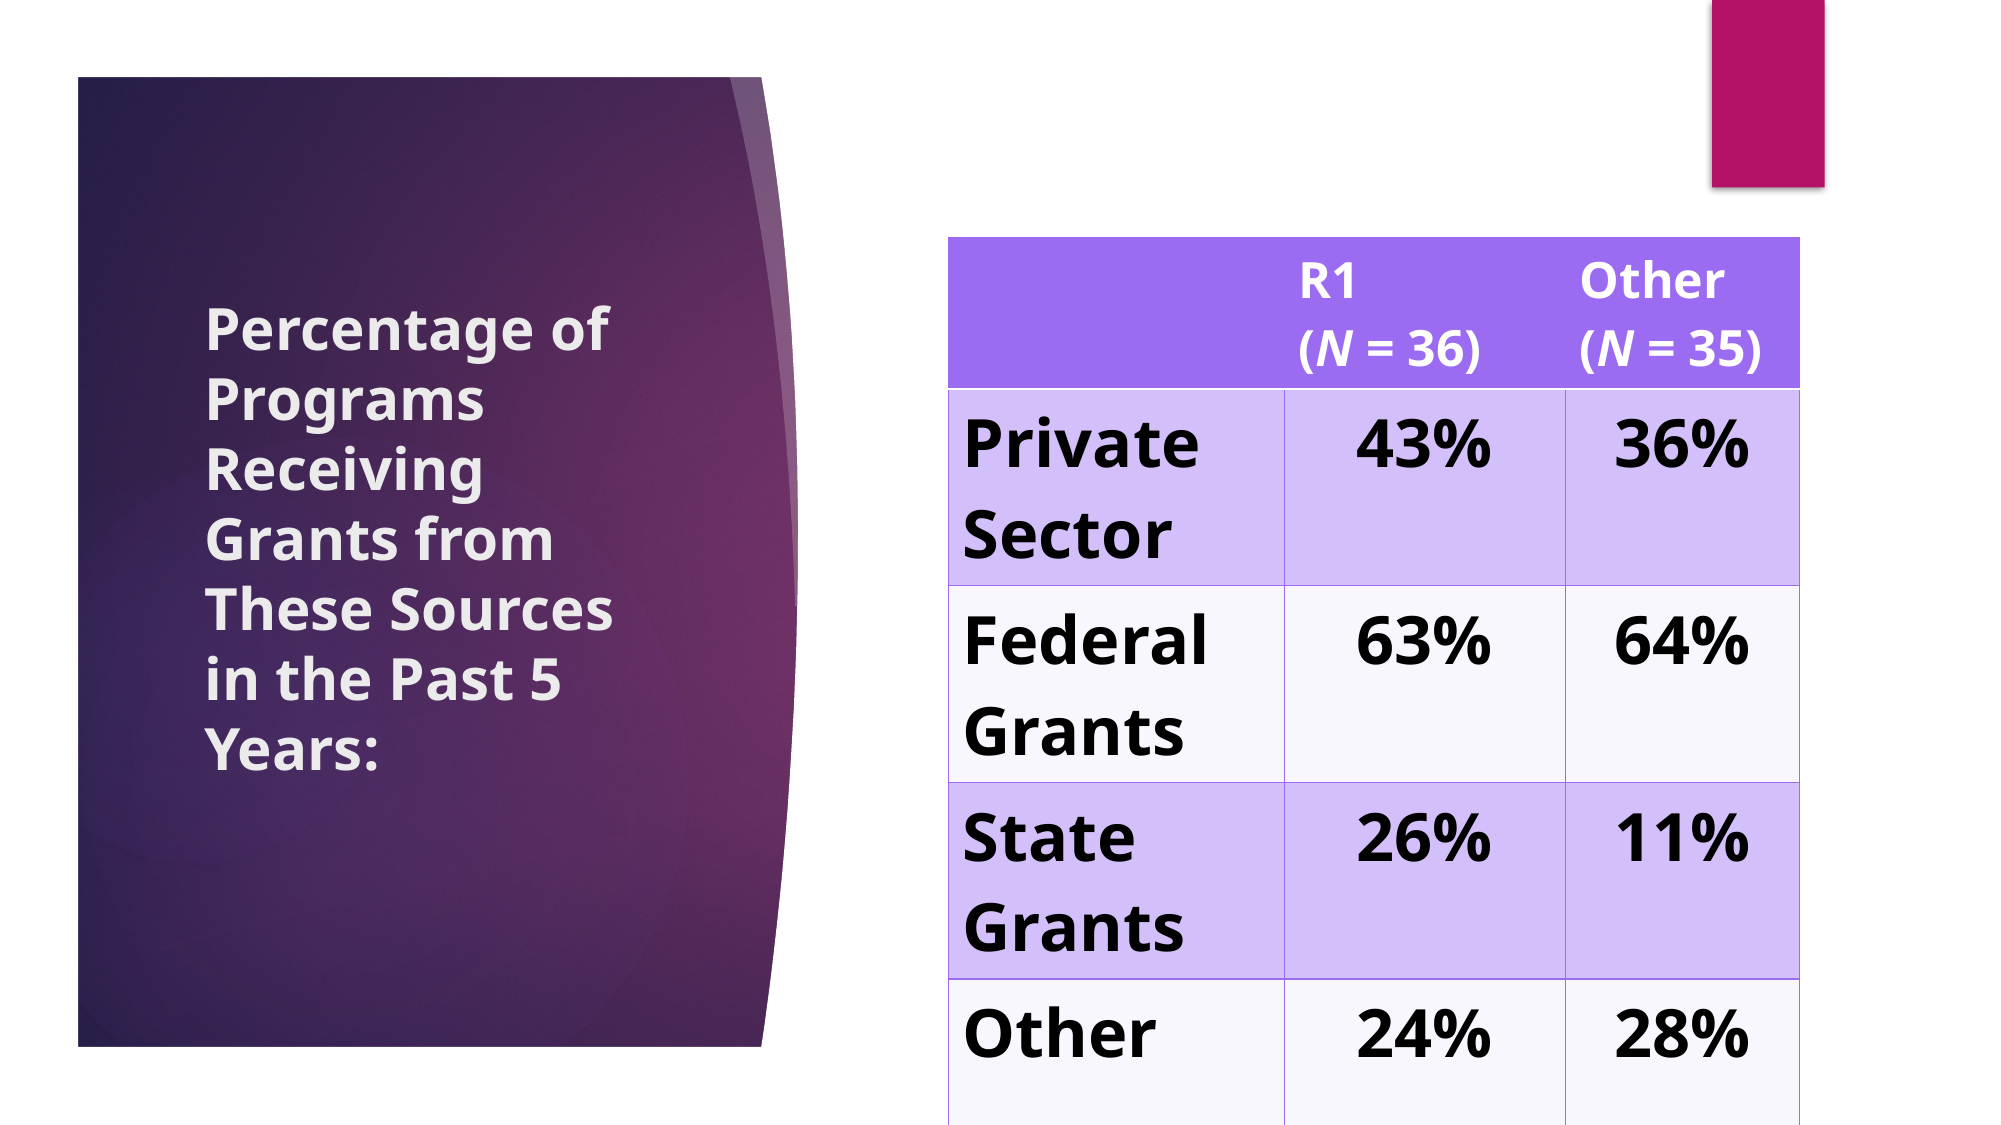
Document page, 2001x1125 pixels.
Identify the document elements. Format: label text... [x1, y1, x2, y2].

table_header Other (N = 35) [1566, 238, 1799, 388]
table_cell 24% [1285, 980, 1565, 1125]
table_cell Federal Grants [949, 586, 1284, 782]
table_cell 11% [1566, 783, 1799, 978]
table_cell Private Sector [949, 390, 1284, 585]
table_cell 26% [1285, 783, 1565, 978]
table_cell 28% [1566, 980, 1799, 1125]
table_cell State Grants [949, 783, 1284, 978]
table_cell 64% [1566, 586, 1799, 782]
table_header R1 (N = 36) [1285, 238, 1565, 388]
table_cell 63% [1285, 586, 1565, 782]
table_header [949, 238, 1284, 388]
table_cell 43% [1285, 390, 1565, 585]
table_cell Other [949, 980, 1284, 1125]
table_cell 36% [1566, 390, 1799, 585]
title Percentage of Programs Receiving Grants from These Sources in the Past 5 Years: [189, 212, 670, 790]
